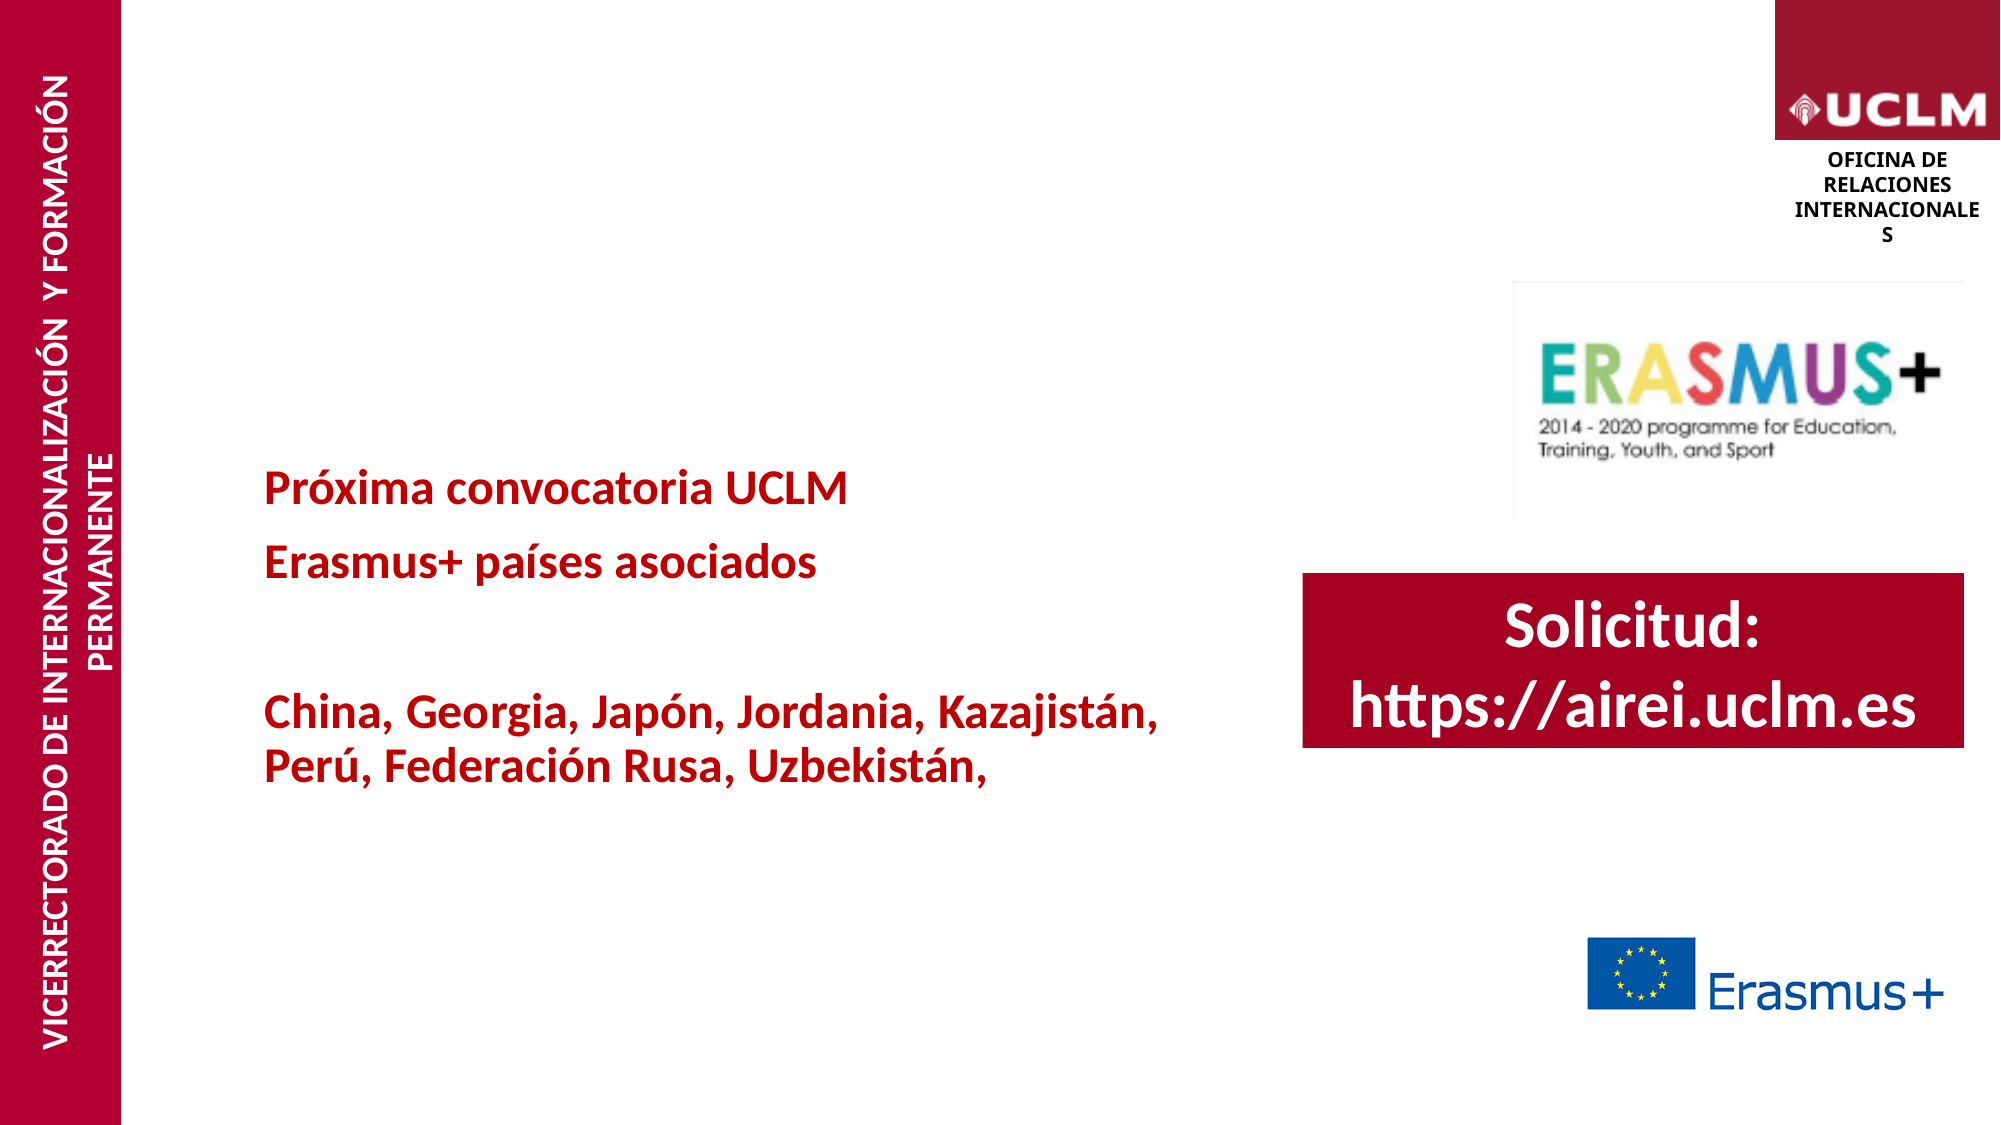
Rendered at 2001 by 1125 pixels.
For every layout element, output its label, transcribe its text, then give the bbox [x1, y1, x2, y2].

picture [1775, 0, 2000, 140]
picture [1512, 281, 1964, 520]
subtitle Próxima convocatoria UCLM Erasmus+ países asociados China, Georgia, Japón, Jordania, Kazajistán, Perú, Federación Rusa, Uzbekistán, [249, 453, 1235, 1030]
picture [1566, 916, 1964, 1030]
text_box Vicerrectorado de Internacionalización y Formación Permanente [0, 0, 122, 1125]
text_box Oficina de Relaciones Internacionales [1775, 140, 2000, 254]
text_box Solicitud: https://airei.uclm.es [1302, 573, 1964, 748]
